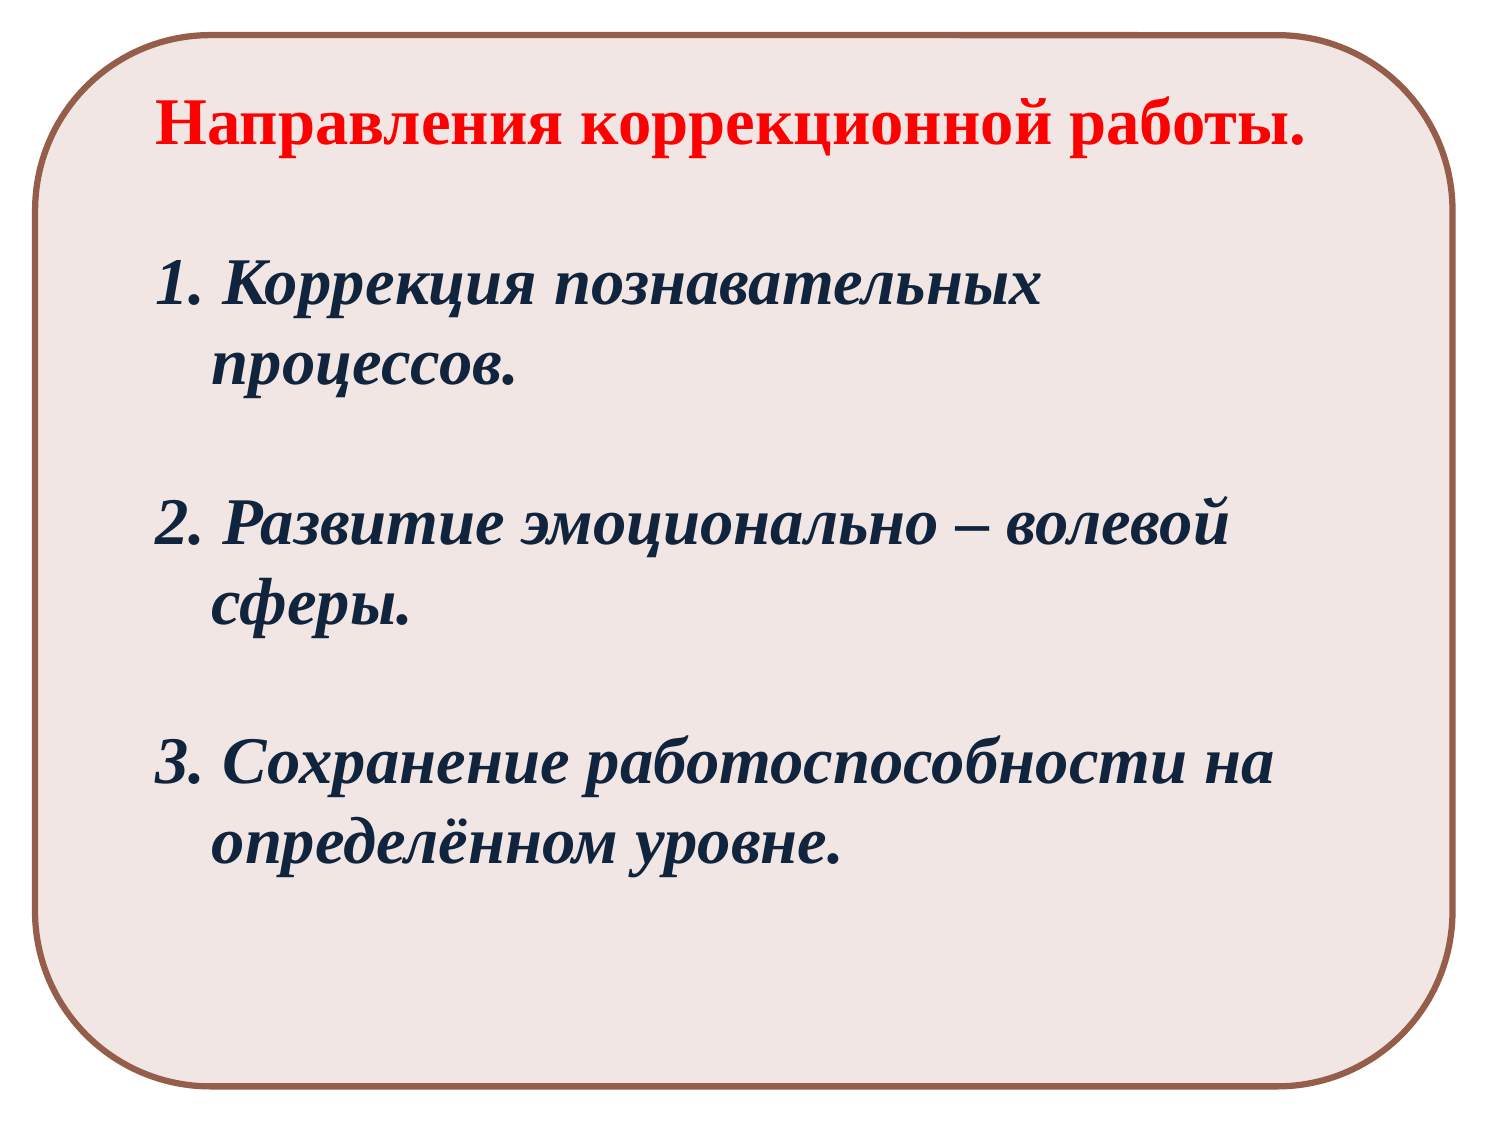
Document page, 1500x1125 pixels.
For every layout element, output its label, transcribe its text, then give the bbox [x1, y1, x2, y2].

text_box [35, 35, 1453, 1087]
text_box Направления коррекционной работы. 1. Коррекция познавательных процессов. 2. Развитие эмоционально – волевой сферы. 3. Сохранение работоспособности на определённом уровне. [140, 70, 1369, 930]
